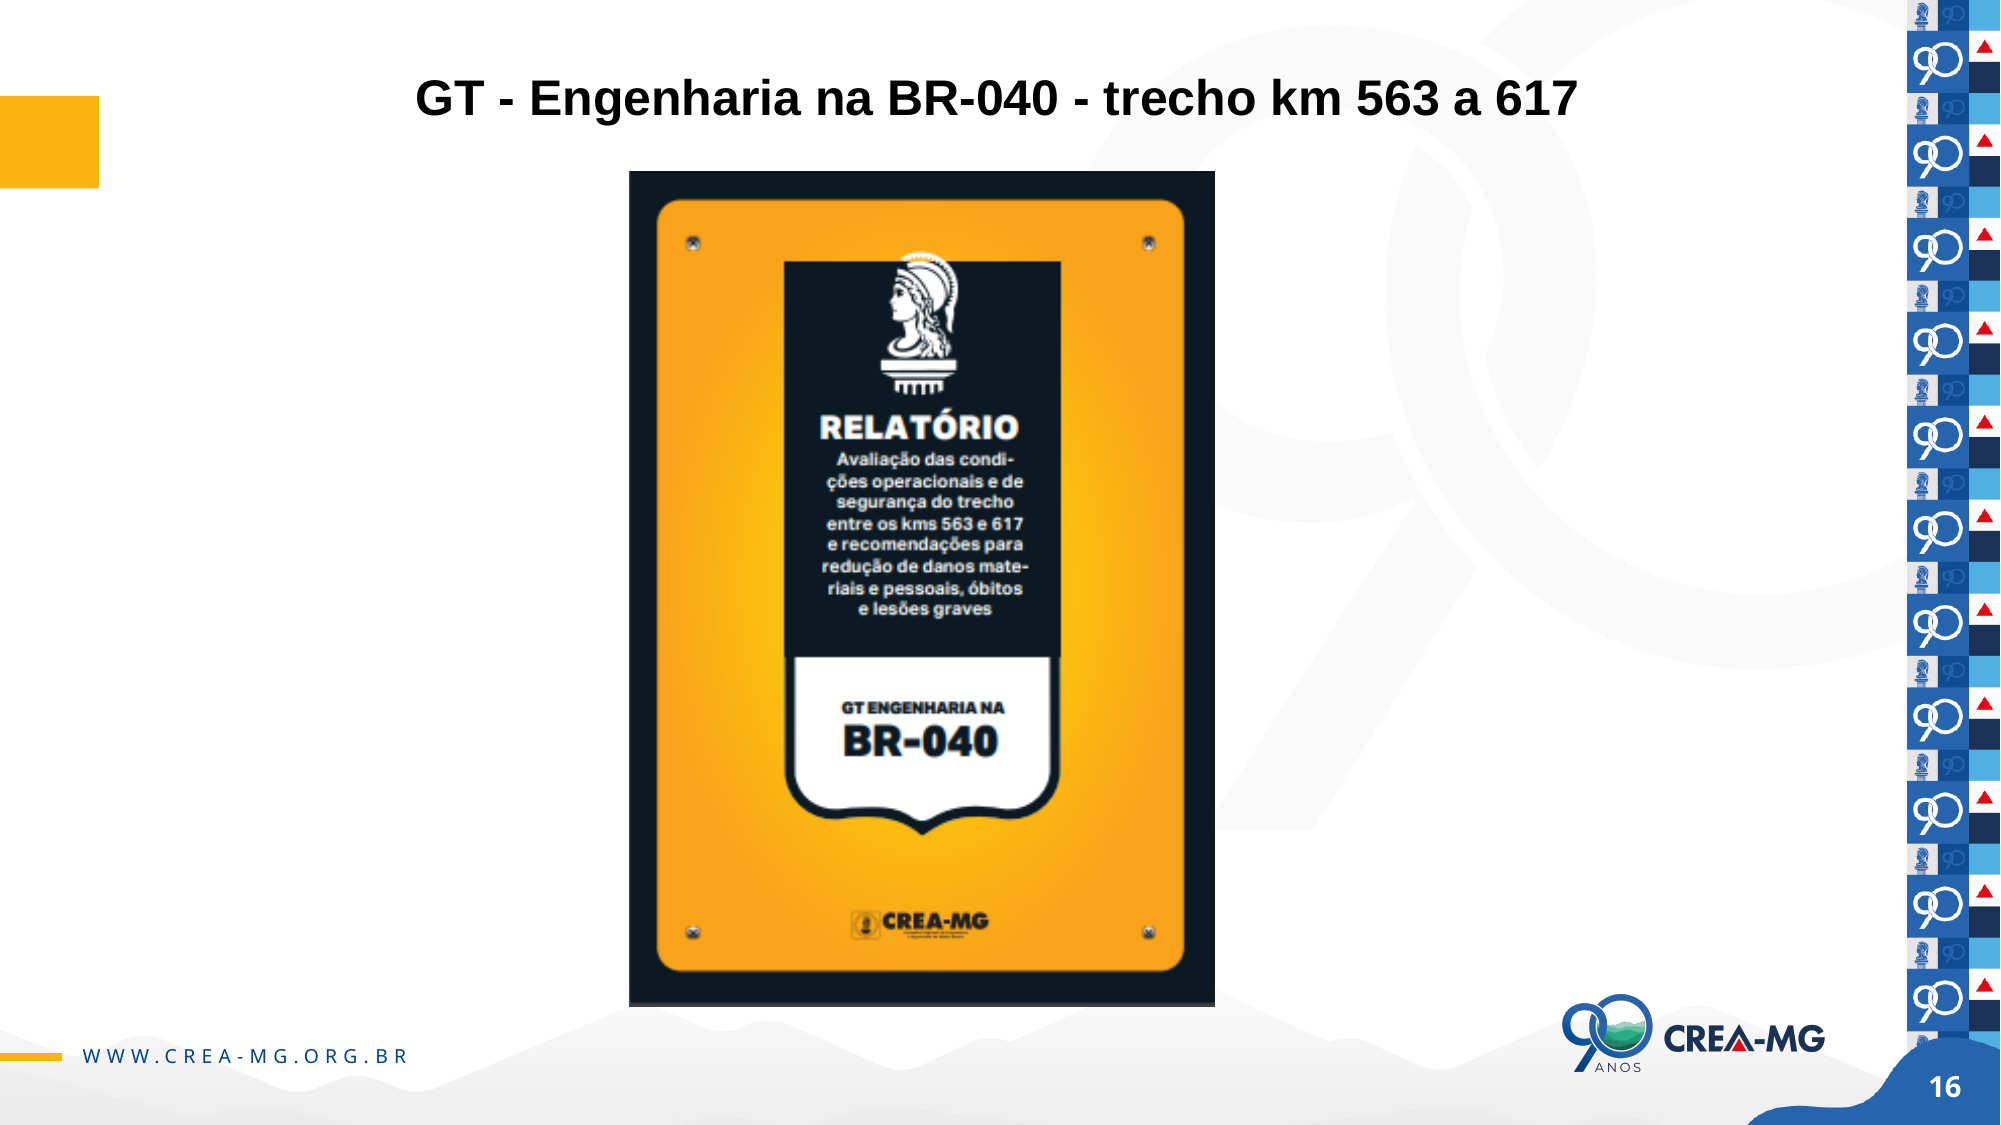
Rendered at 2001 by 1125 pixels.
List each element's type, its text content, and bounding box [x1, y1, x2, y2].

picture [0, 0, 2000, 1125]
slide_number 16 [1889, 1060, 2000, 1114]
title GT - Engenharia na BR-040 - trecho km 563 a 617 [197, 64, 1798, 180]
